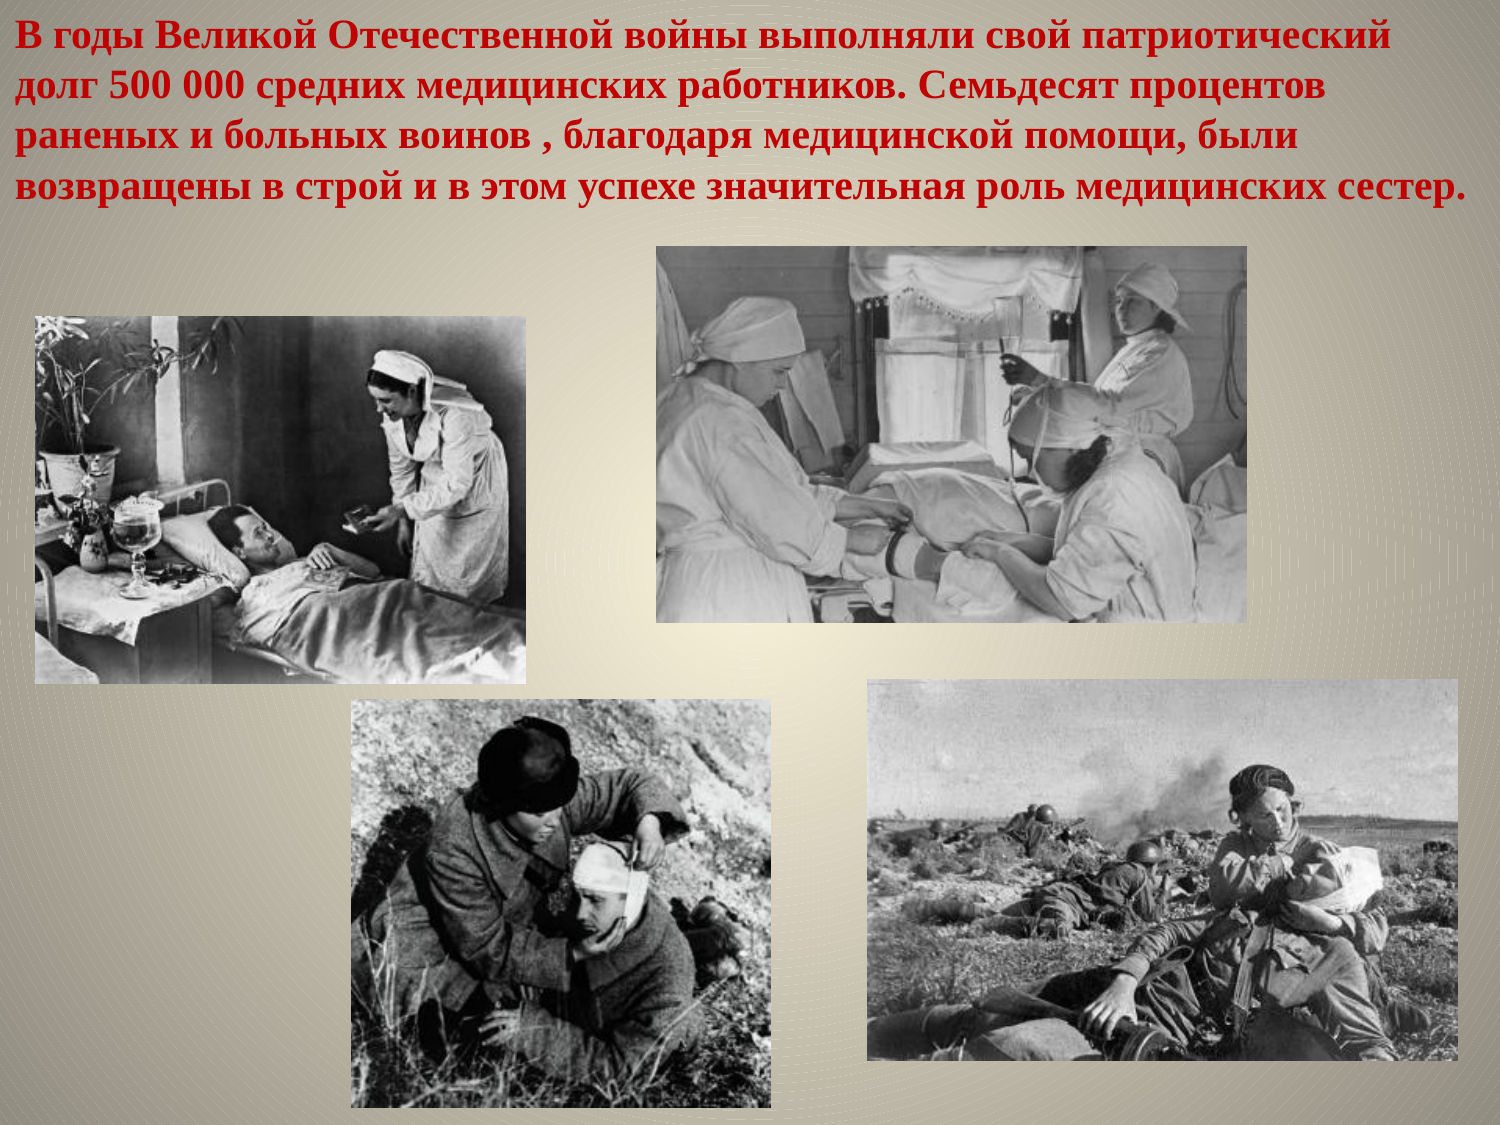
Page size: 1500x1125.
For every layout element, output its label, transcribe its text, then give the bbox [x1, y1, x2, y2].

picture [351, 699, 771, 1108]
picture [34, 316, 526, 685]
text_box В годы Великой Отечественной войны выполняли свой патриотический долг 500 000 средних медицинских работников. Семьдесят процентов раненых и больных воинов , благодаря медицинской помощи, были возвращены в строй и в этом успехе значительная роль медицинских сестер. [0, 0, 1500, 215]
picture [655, 245, 1247, 624]
picture [866, 679, 1458, 1061]
